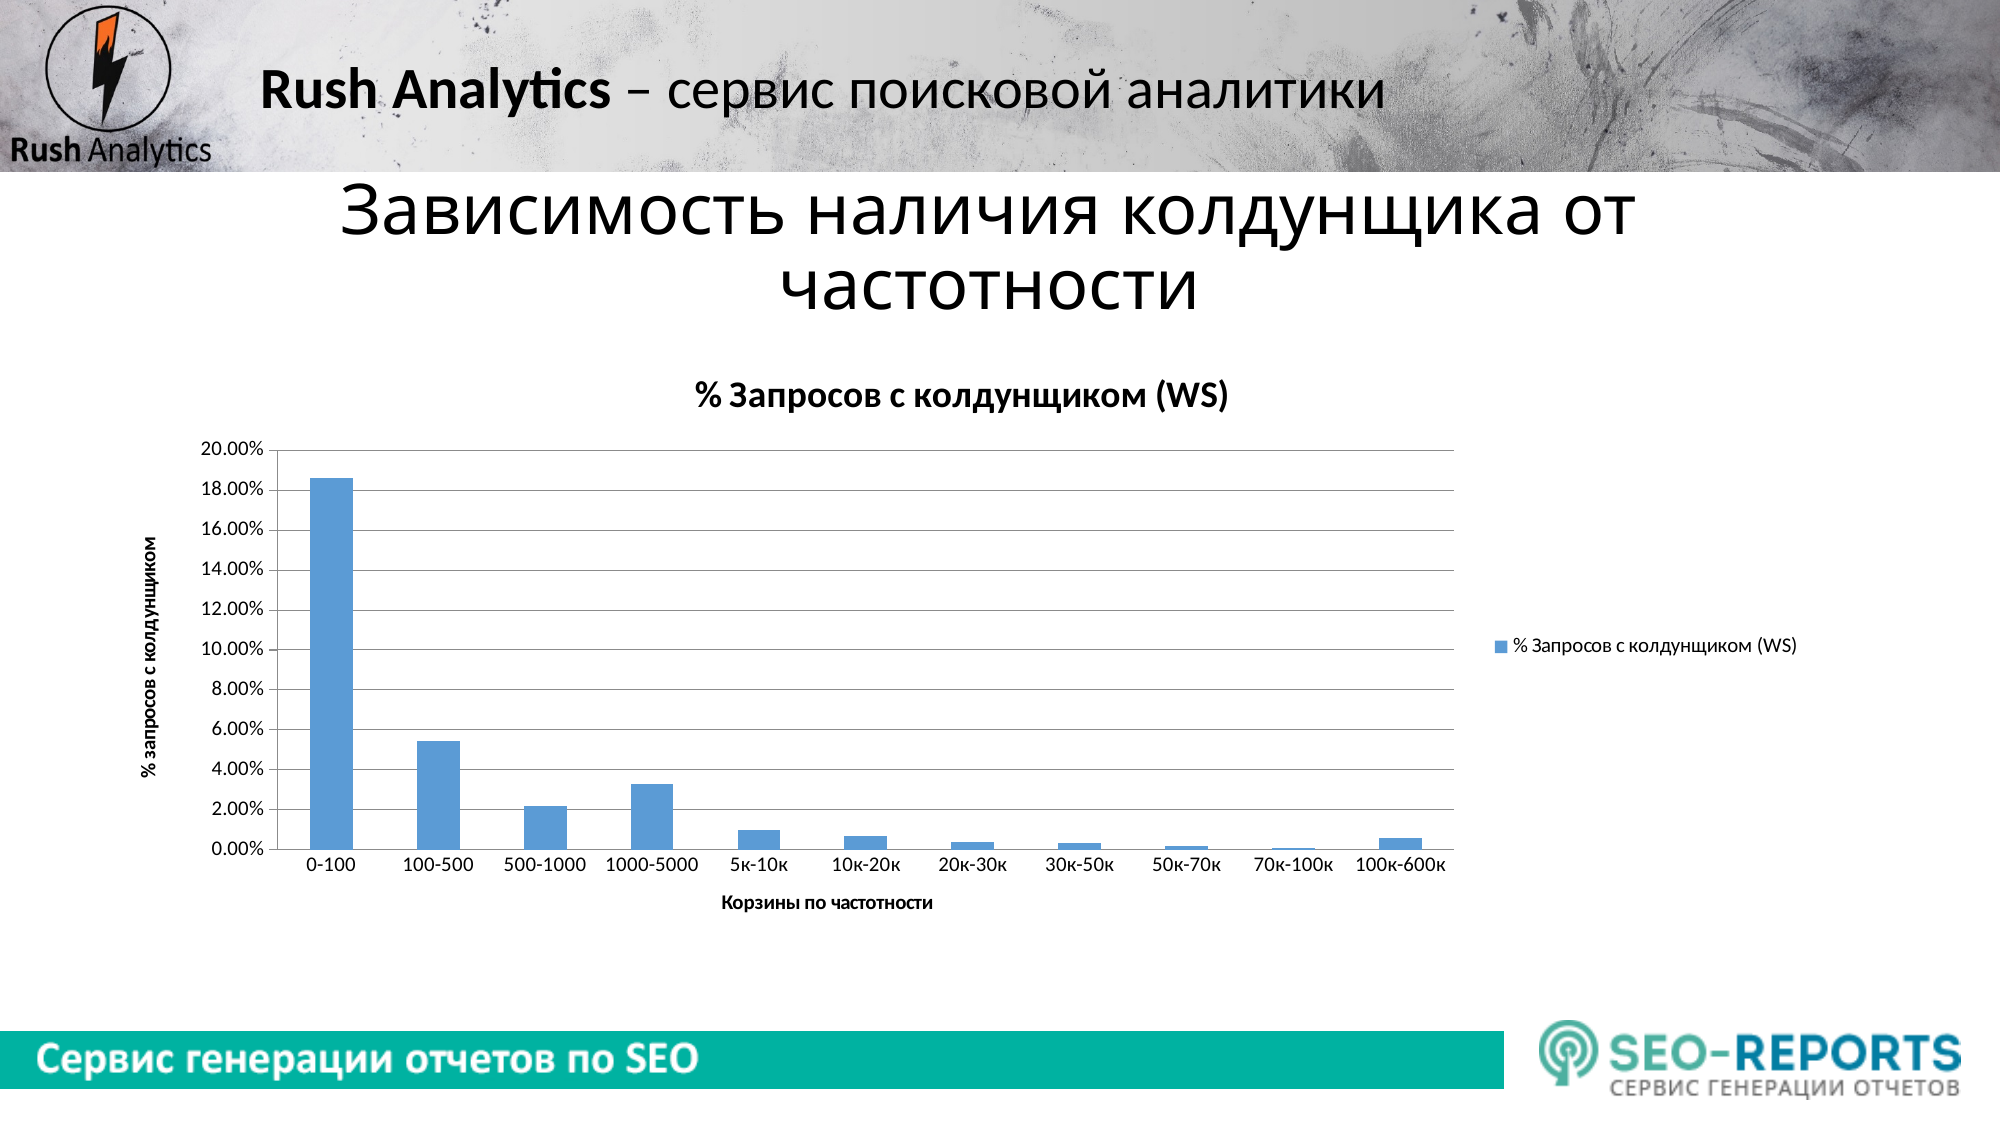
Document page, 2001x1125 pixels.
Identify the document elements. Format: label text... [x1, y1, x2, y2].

picture [0, 1031, 1504, 1089]
picture [0, 0, 2000, 172]
picture [1539, 1020, 1961, 1100]
chart [106, 348, 1817, 946]
text_box Зависимость наличия колдунщика от частотности [127, 172, 1853, 333]
